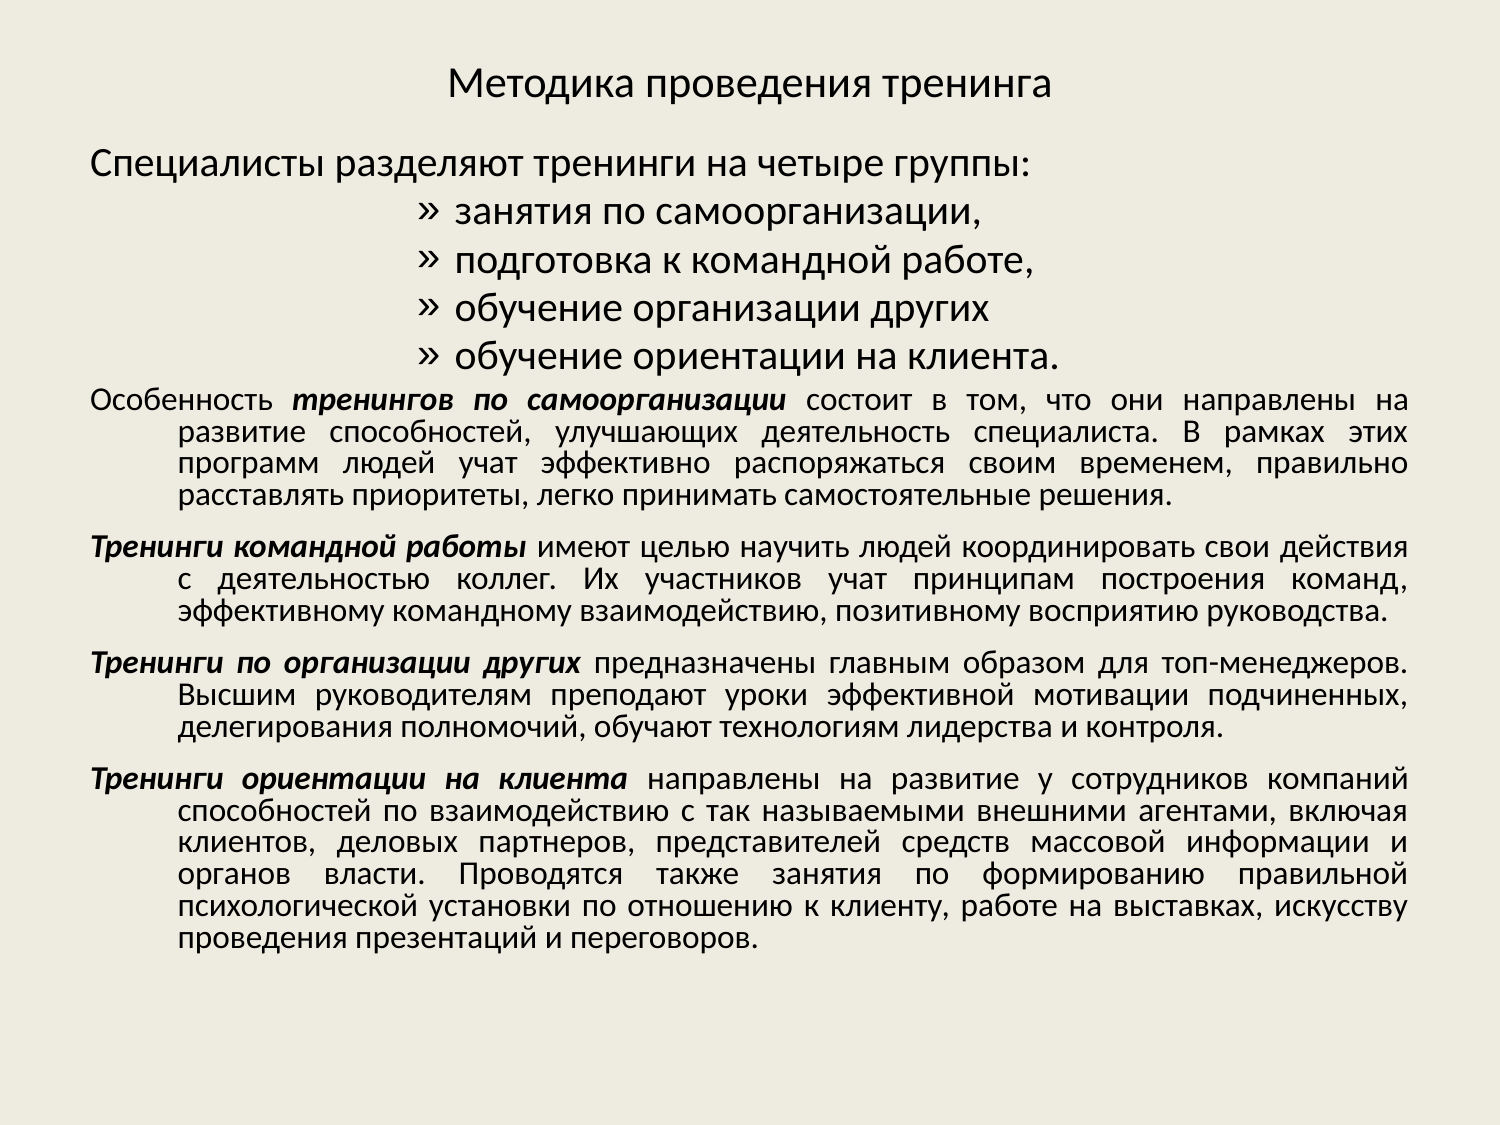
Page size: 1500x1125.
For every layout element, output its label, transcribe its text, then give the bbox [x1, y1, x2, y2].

title Методика проведения тренинга [75, 45, 1425, 115]
list Специалисты разделяют тренинги на четыре группы: занятия по самоорганизации, подготовка к командной работе, обучение организации других обучение ориентации на клиента. Особенность тренингов по самоорганизации состоит в том, что они направлены на развитие способностей, улучшающих деятельность специалиста. В рамках этих программ людей учат эффективно распоряжаться своим временем, правильно расставлять приоритеты, легко принимать самостоятельные решения. Тренинги командной работы имеют целью научить людей координировать свои действия с деятельностью коллег. Их участников учат принципам построения команд, эффективному командному взаимодействию, позитивному восприятию руководства. Тренинги по организации других предназначены главным образом для топ-менеджеров. Высшим руководителям преподают уроки эффективной мотивации подчиненных, делегирования полномочий, обучают технологиям лидерства и контроля. Тренинги ориентации на клиента направлены на развитие у сотрудников компаний способностей по взаимодействию с так называемыми внешними агентами, включая клиентов, деловых партнеров, представителей средств массовой информации и органов власти. Проводятся также занятия по формированию правильной психологической установки по отношению к клиенту, работе на выставках, искусству проведения презентаций и переговоров. [75, 137, 1425, 1083]
